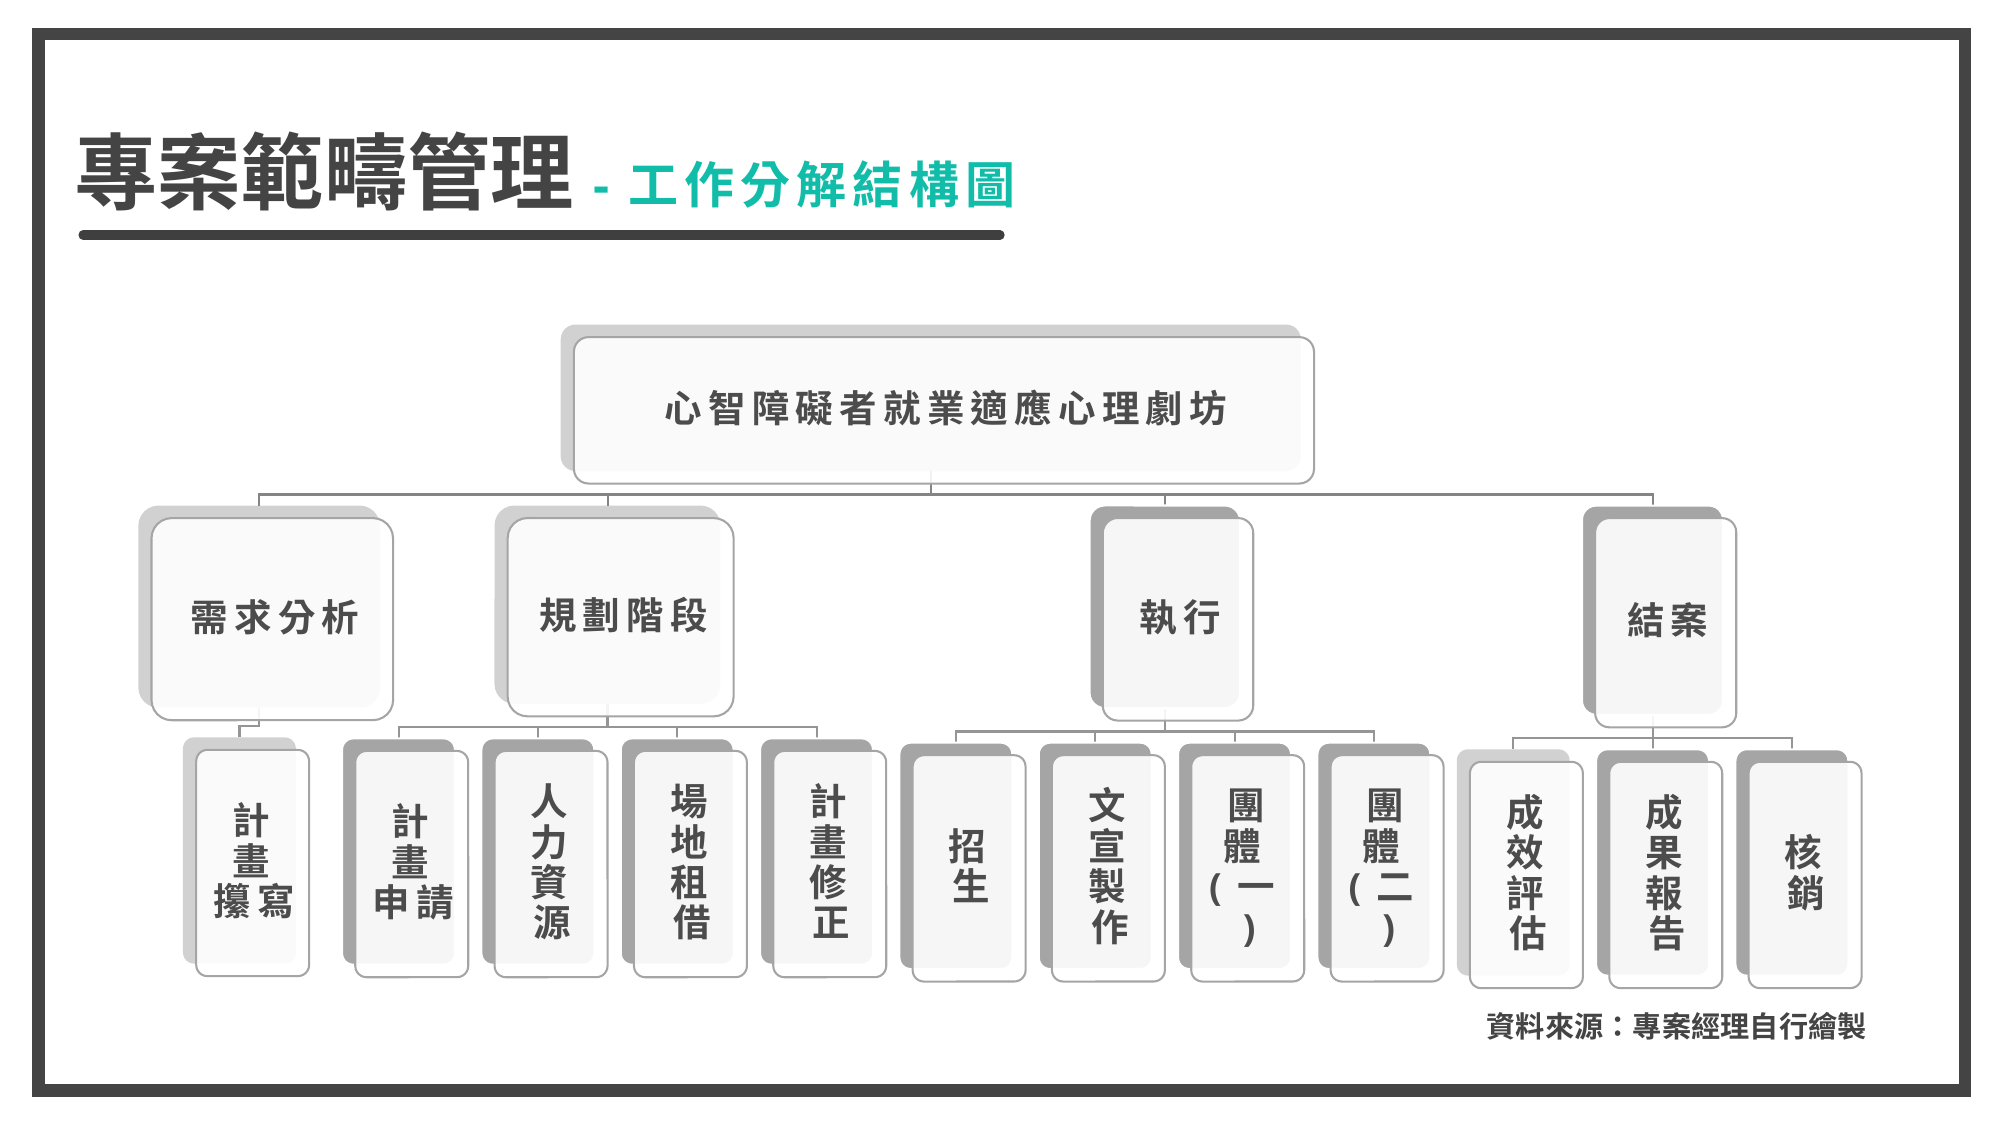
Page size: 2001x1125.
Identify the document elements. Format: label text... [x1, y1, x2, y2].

text_box 專案範疇管理-工作分解結構圖 [59, 112, 1031, 228]
text_box 資料來源：專案經理自行繪製 [1471, 1001, 1889, 1051]
text_box [38, 33, 1966, 1091]
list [137, 299, 1863, 1014]
